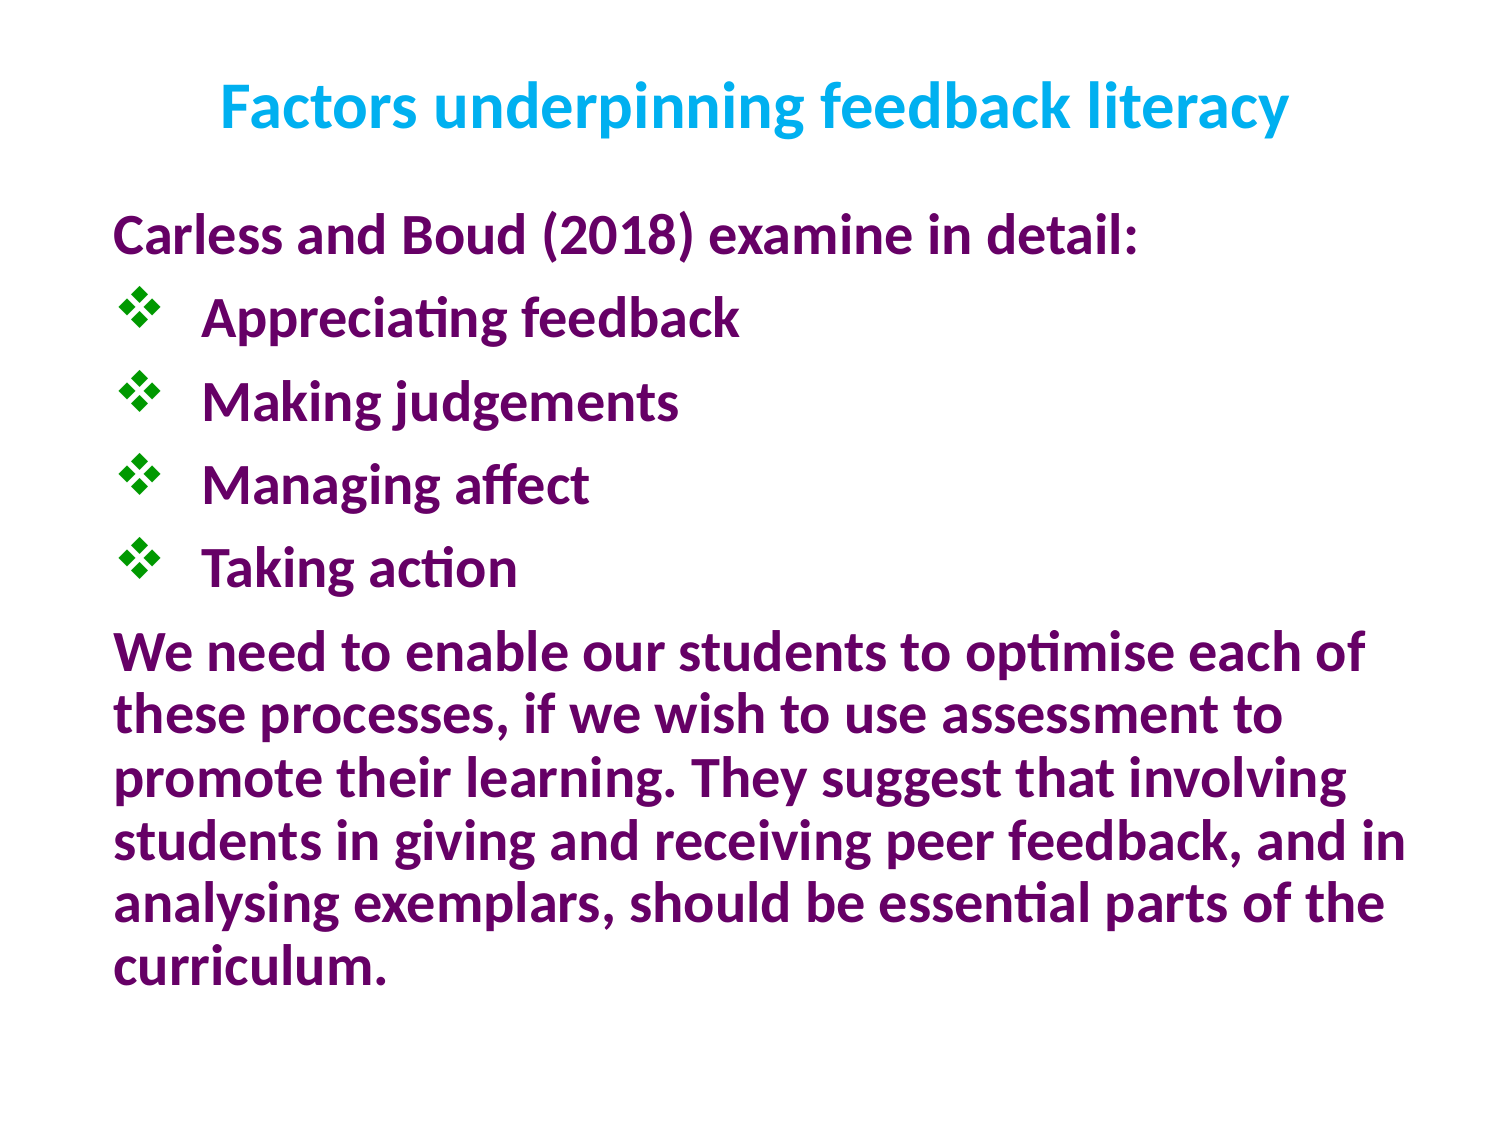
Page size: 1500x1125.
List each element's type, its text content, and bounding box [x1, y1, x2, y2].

list Carless and Boud (2018) examine in detail: Appreciating feedback Making judgements Managing affect Taking action We need to enable our students to optimise each of these processes, if we wish to use assessment to promote their learning. They suggest that involving students in giving and receiving peer feedback, and in analysing exemplars, should be essential parts of the curriculum. [98, 196, 1500, 1095]
title Factors underpinning feedback literacy [40, 30, 1471, 185]
